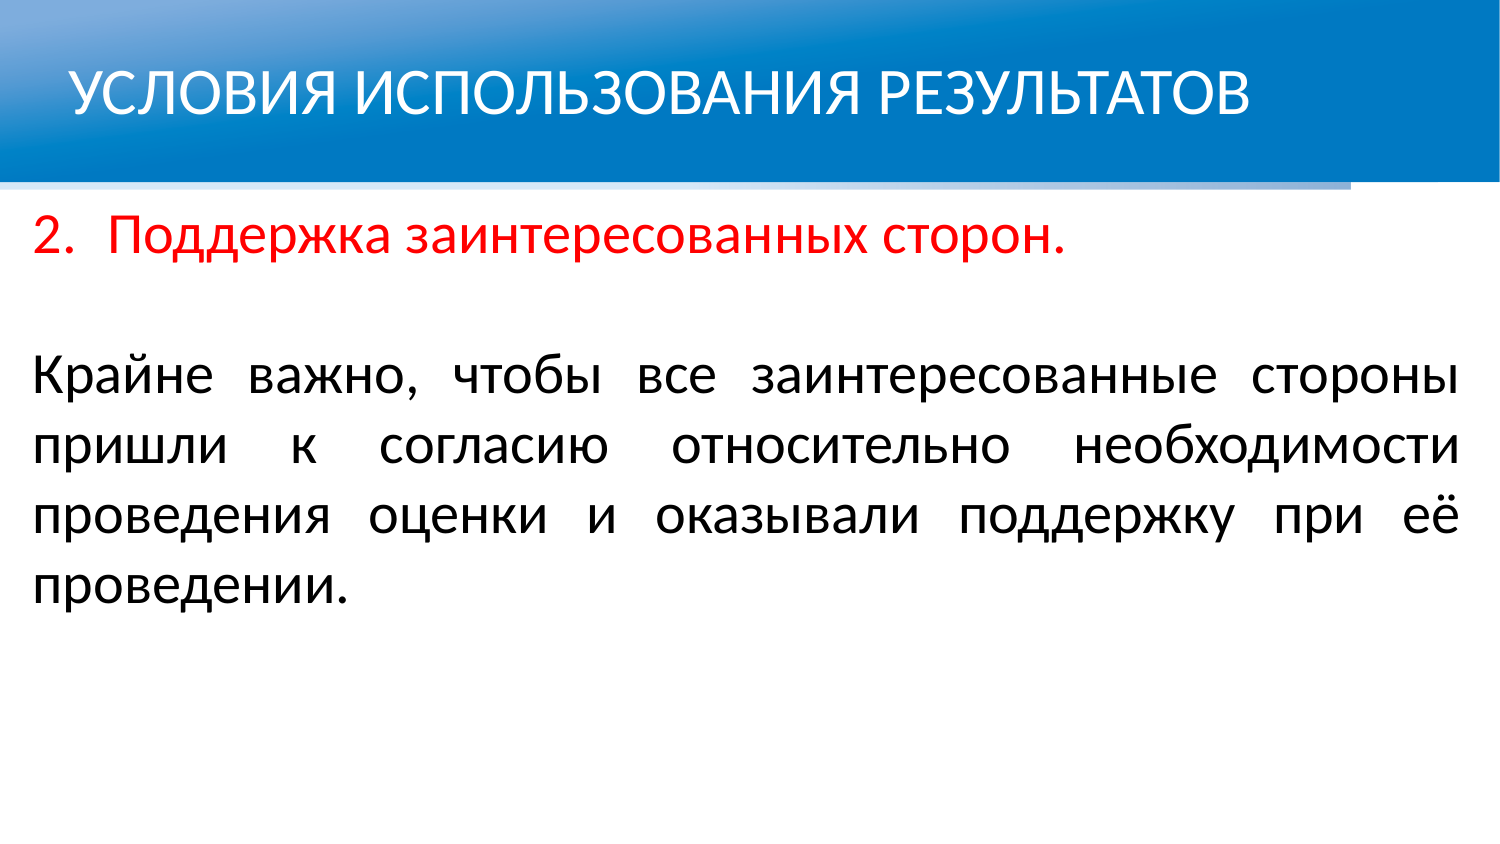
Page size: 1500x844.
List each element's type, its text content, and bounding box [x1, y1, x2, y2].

text_box 2. Поддержка заинтересованных сторон. Крайне важно, чтобы все заинтересованные стороны пришли к согласию относительно необходимости проведения оценки и оказывали поддержку при её проведении. [17, 198, 1477, 802]
picture [0, 0, 1500, 191]
